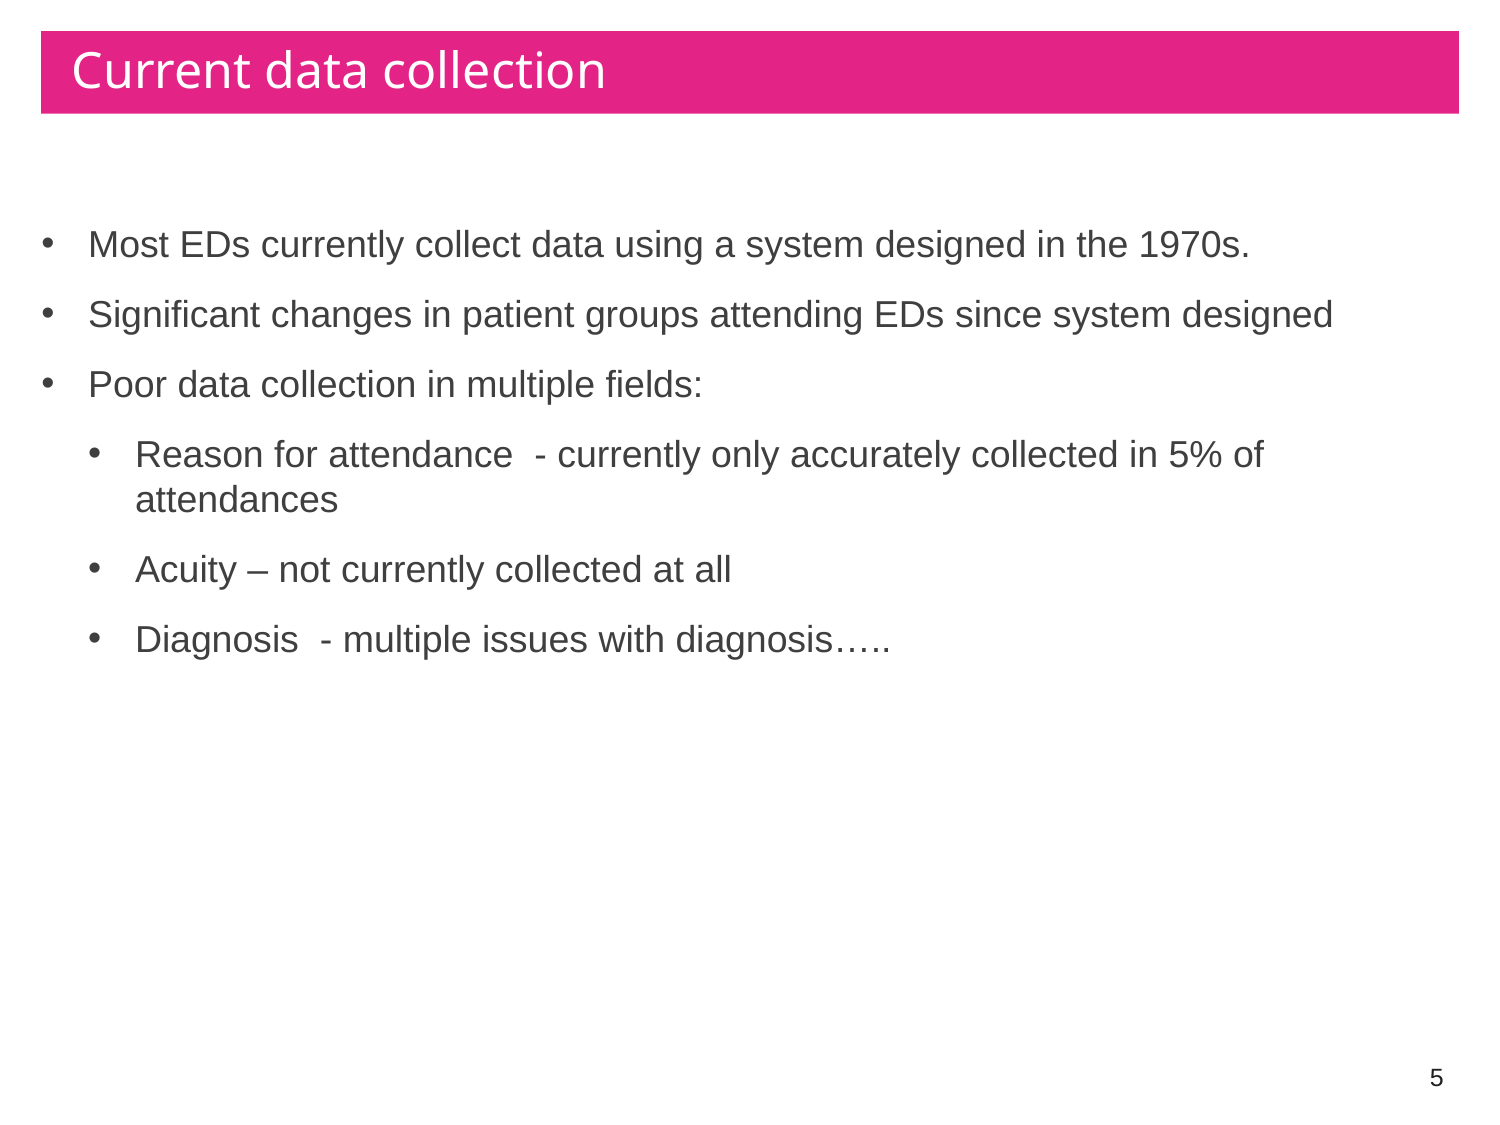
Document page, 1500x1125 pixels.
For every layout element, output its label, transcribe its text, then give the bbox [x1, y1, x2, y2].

list Most EDs currently collect data using a system designed in the 1970s. Significant changes in patient groups attending EDs since system designed Poor data collection in multiple fields: Reason for attendance - currently only accurately collected in 5% of attendances Acuity – not currently collected at all Diagnosis - multiple issues with diagnosis….. [41, 220, 1459, 1035]
slide_number 5 [1108, 1046, 1459, 1107]
title Current data collection [41, 31, 1459, 114]
